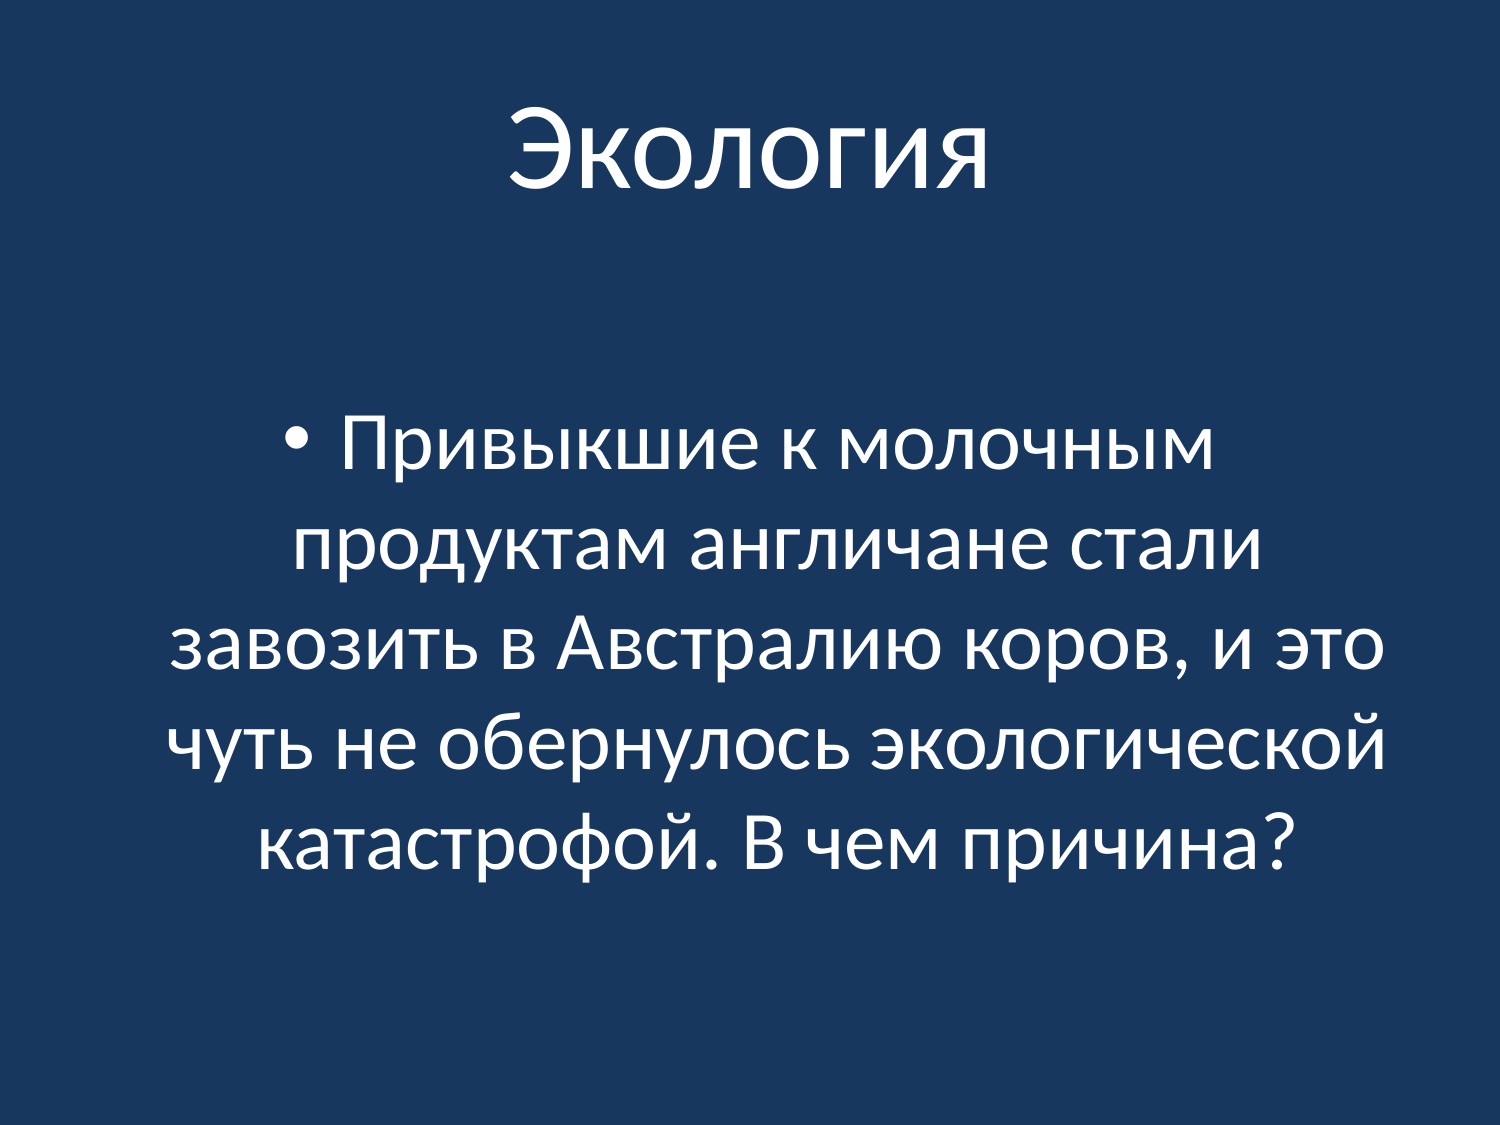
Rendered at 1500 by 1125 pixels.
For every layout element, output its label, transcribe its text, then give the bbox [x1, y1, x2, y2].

list Привыкшие к молочным продуктам англичане стали завозить в Австралию коров, и это чуть не обернулось экологической катастрофой. В чем причина? [75, 262, 1425, 1005]
title Экология [75, 45, 1425, 233]
